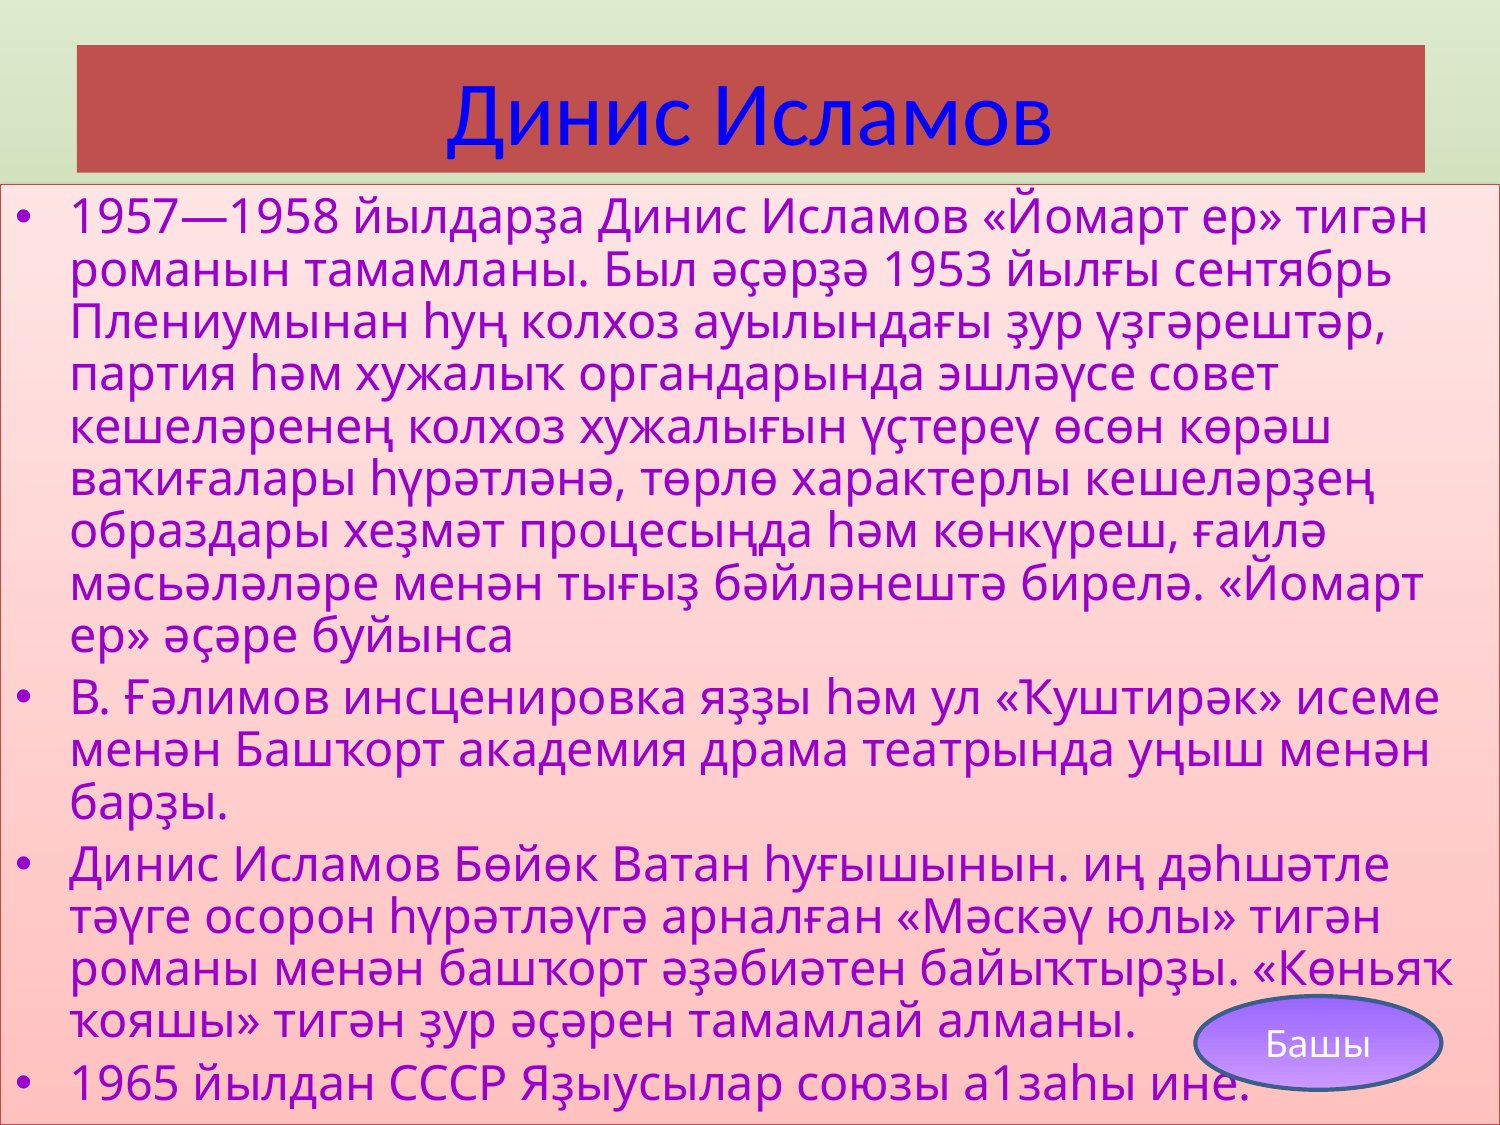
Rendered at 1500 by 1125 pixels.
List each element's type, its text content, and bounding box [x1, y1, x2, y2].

list 1957—1958 йылдарҙа Динис Исламов «Йомарт ер» тигән романын тамамланы. Был әҫәрҙә 1953 йылғы сентябрь Плениумынан һуң колхоз ауылындағы ҙур үҙгәрештәр, партия һәм хужалыҡ органдарында эшләүсе совет кешеләренең колхоз хужалығын үҫтереү өсөн көрәш ваҡиғалары һүрәтләнә, төрлө характерлы кешеләрҙең образдары хеҙмәт процесыңда һәм көнкүреш, ғаилә мәсьәләләре менән тығыҙ бәйләнештә бирелә. «Йомарт ер» әҫәре буйынса В. Ғәлимов инсценировка яҙҙы һәм ул «Ҡуштирәк» исеме менән Башҡорт академия драма театрында уңыш менән барҙы. Динис Исламов Бөйөк Ватан һуғышынын. иң дәһшәтле тәүге осорон һүрәтләүгә арналған «Мәскәү юлы» тигән романы менән башҡорт әҙәбиәтен байыҡтырҙы. «Көньяҡ ҡояшы» тигән ҙур әҫәрен тамамлай алманы. 1965 йылдан СССР Яҙыусылар союзы а1заһы ине. [0, 184, 1500, 1125]
title Динис Исламов [76, 45, 1425, 173]
text_box Башы [1193, 993, 1444, 1092]
